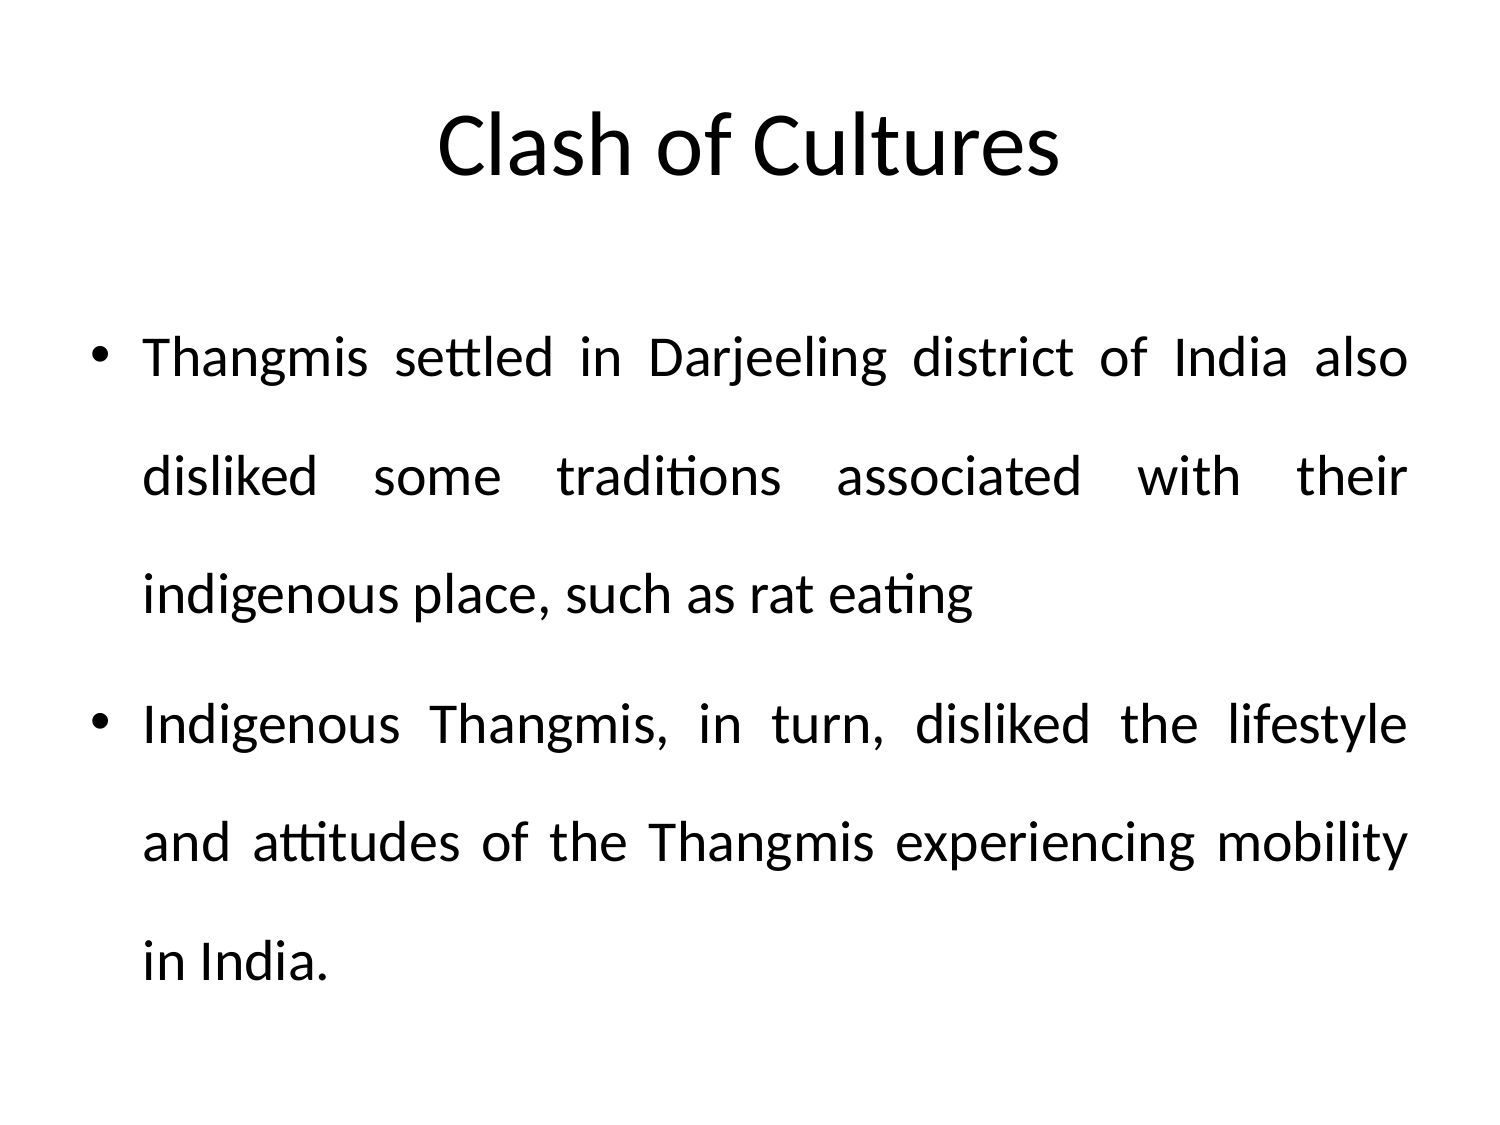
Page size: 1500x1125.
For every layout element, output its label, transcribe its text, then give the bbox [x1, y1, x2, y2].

title Clash of Cultures [75, 45, 1425, 233]
list Thangmis settled in Darjeeling district of India also disliked some traditions associated with their indigenous place, such as rat eating Indigenous Thangmis, in turn, disliked the lifestyle and attitudes of the Thangmis experiencing mobility in India. [75, 262, 1425, 1005]
